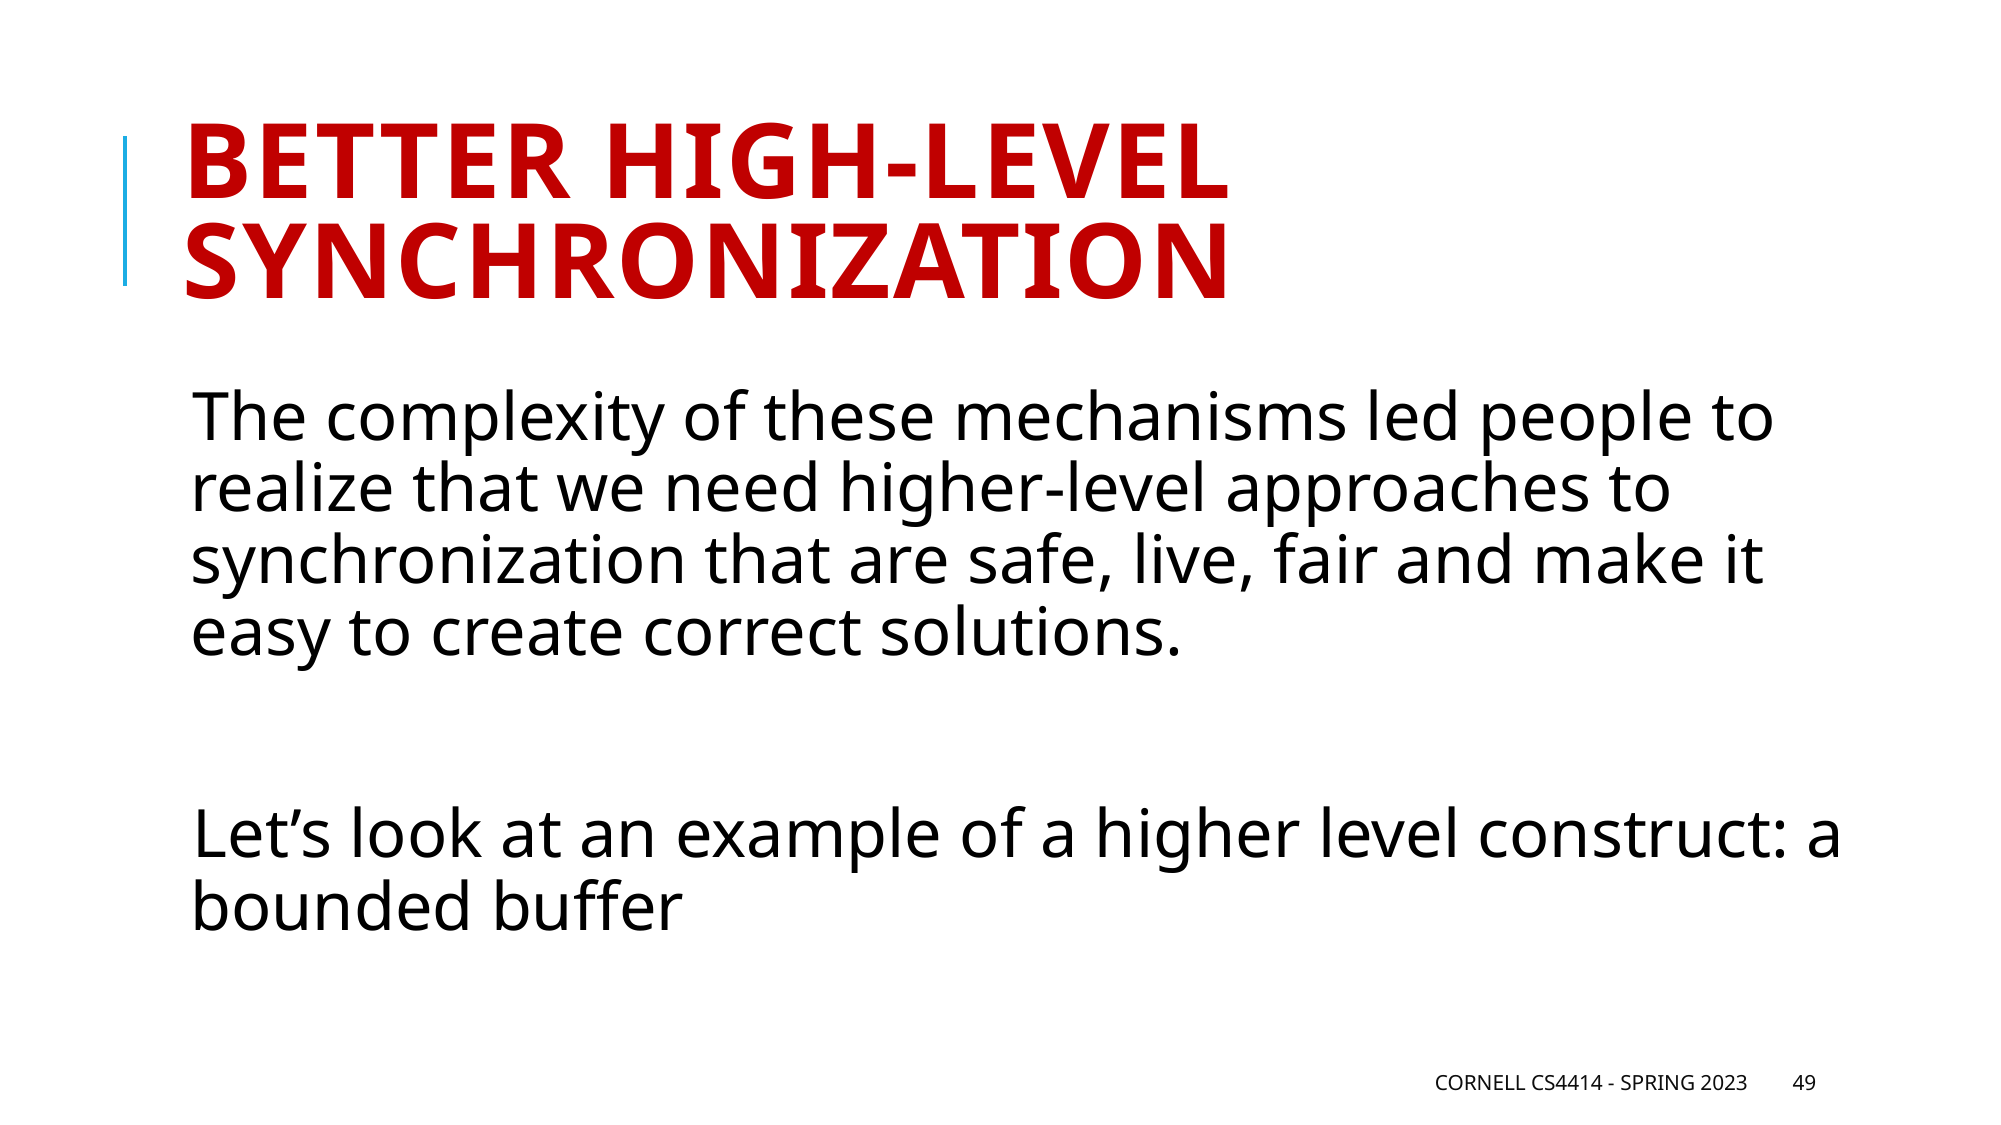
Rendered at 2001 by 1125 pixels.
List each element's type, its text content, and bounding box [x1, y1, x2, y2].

list The complexity of these mechanisms led people to realize that we need higher-level approaches to synchronization that are safe, live, fair and make it easy to create correct solutions. Let’s look at an example of a higher level construct: a bounded buffer [168, 375, 1914, 1035]
footer Cornell CS4414 - Spring 2023 [794, 1061, 1763, 1107]
title Better high-level synchronization [168, 96, 1914, 342]
slide_number 49 [1777, 1061, 1938, 1107]
